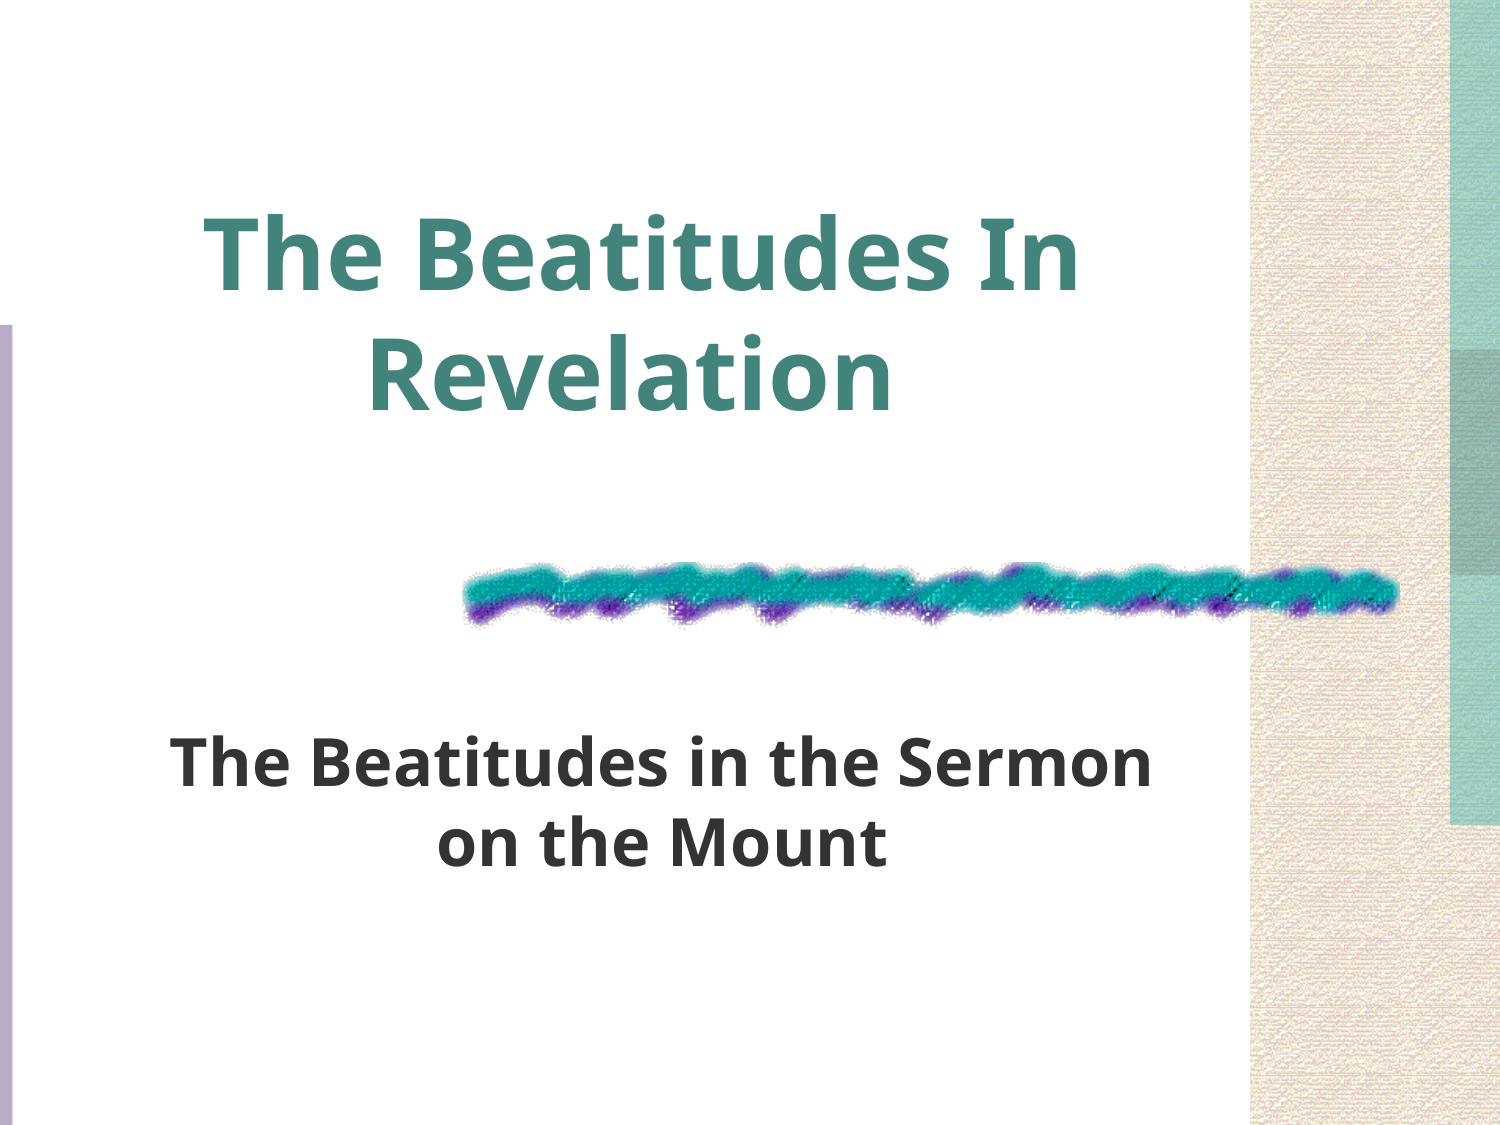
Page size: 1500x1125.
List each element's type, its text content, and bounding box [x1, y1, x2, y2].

subtitle The Beatitudes in the Sermon on the Mount [137, 712, 1188, 1001]
title The Beatitudes In Revelation [99, 249, 1188, 438]
picture [462, 0, 1500, 1125]
